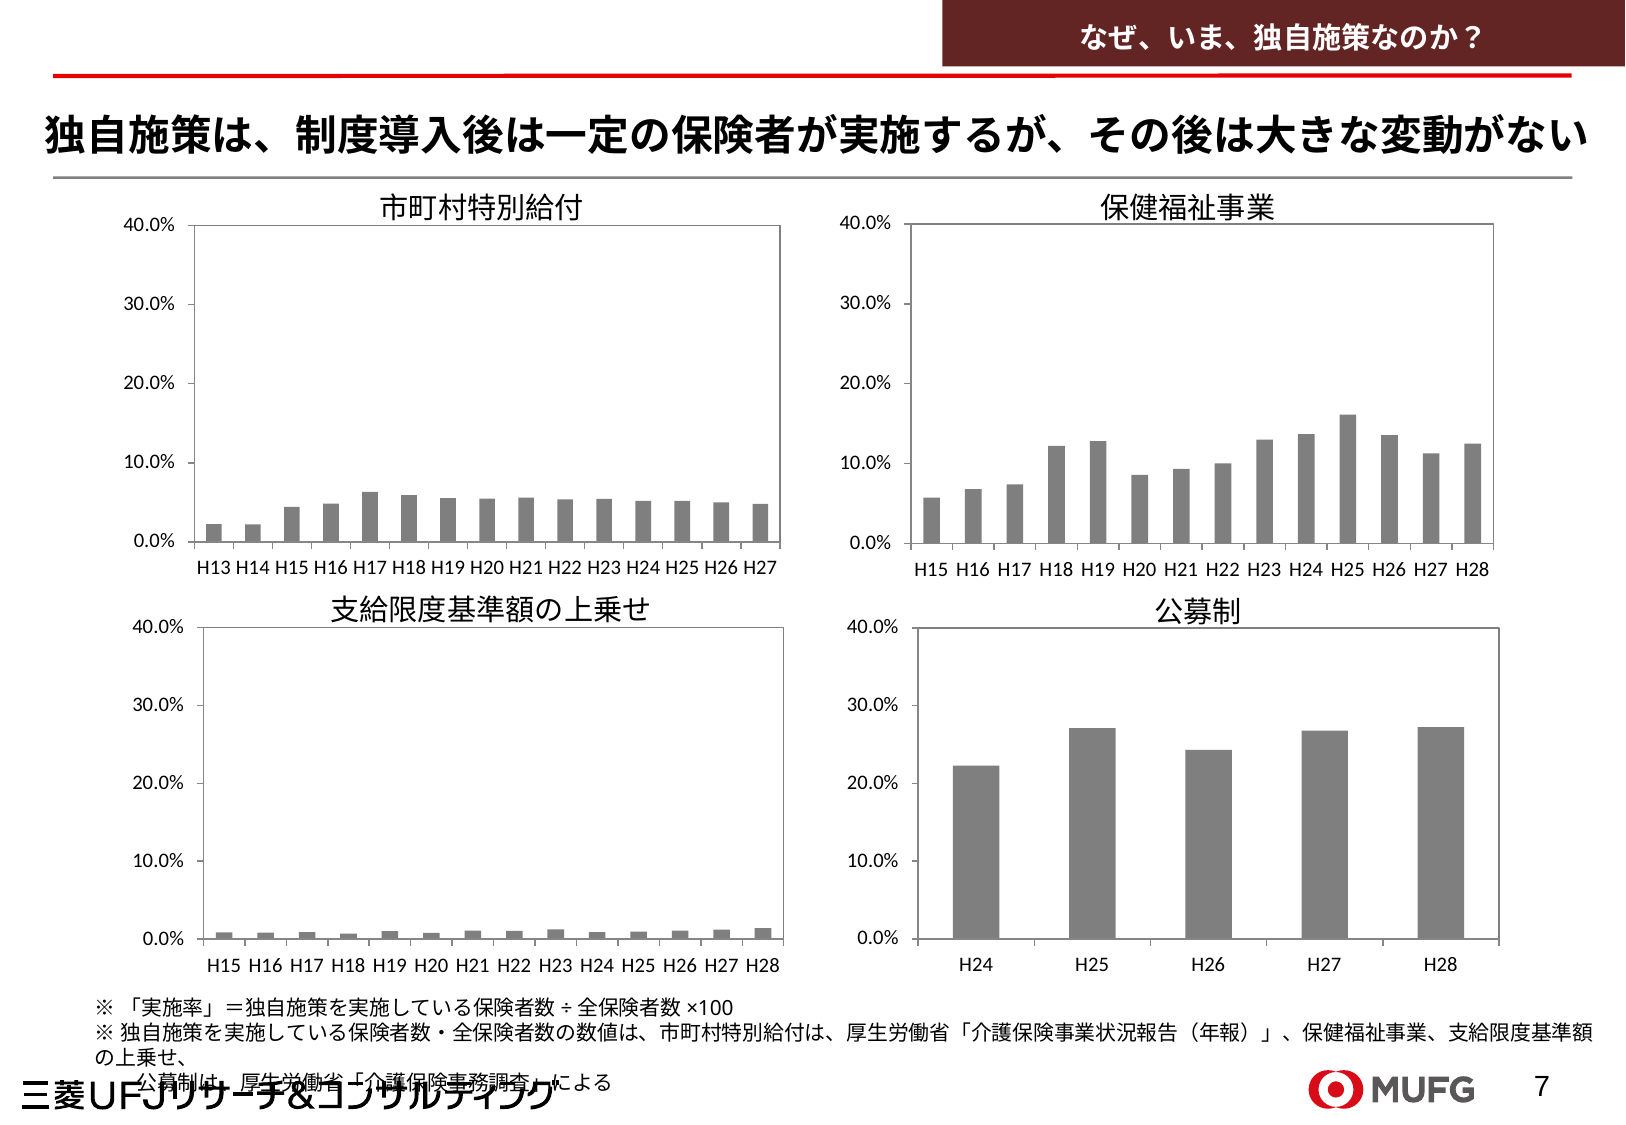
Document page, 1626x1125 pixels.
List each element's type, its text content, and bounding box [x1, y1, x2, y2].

text_box 独自施策は、制度導入後は一定の保険者が実施するが、その後は大きな変動がない [44, 108, 1613, 159]
picture [112, 184, 1523, 990]
text_box なぜ、いま、独自施策なのか？ [942, 0, 1625, 67]
text_box ※「実施率」＝独自施策を実施している保険者数÷全保険者数×100 ※独自施策を実施している保険者数・全保険者数の数値は、市町村特別給付は、厚生労働省「介護保険事業状況報告（年報）」、保健福祉事業、支給限度基準額の上乗せ、 公募制は、厚生労働省「介護保険事務調査」による [80, 987, 1625, 1103]
